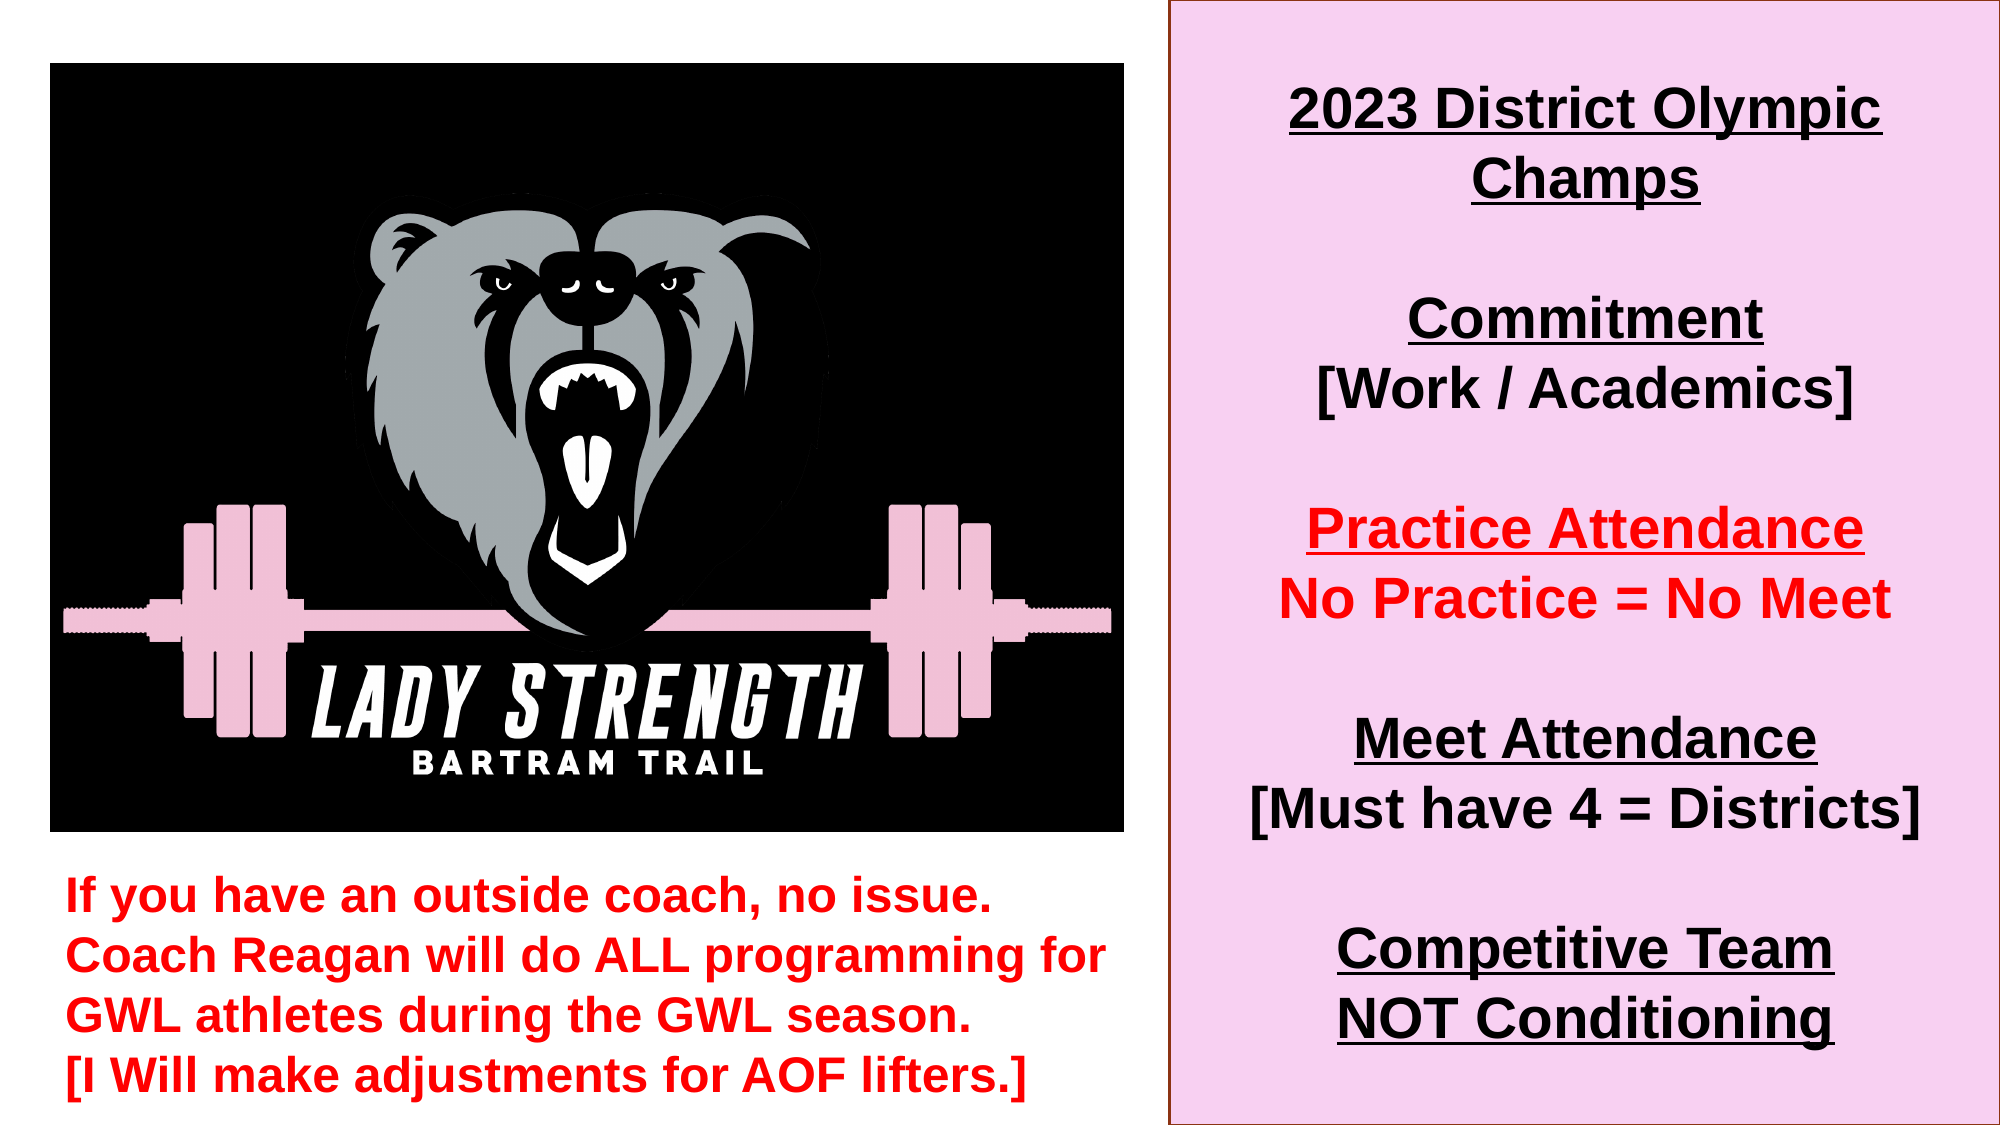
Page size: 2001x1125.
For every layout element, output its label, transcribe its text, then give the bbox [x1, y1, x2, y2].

text_box [1168, 0, 2000, 1125]
text_box If you have an outside coach, no issue. Coach Reagan will do ALL programming for GWL athletes during the GWL season. [I Will make adjustments for AOF lifters.] [50, 854, 1138, 1110]
picture [50, 62, 1125, 832]
text_box 2023 District Olympic Champs Commitment [Work / Academics] Practice Attendance No Practice = No Meet Meet Attendance [Must have 4 = Districts] Competitive Team NOT Conditioning [1186, 63, 1985, 1125]
